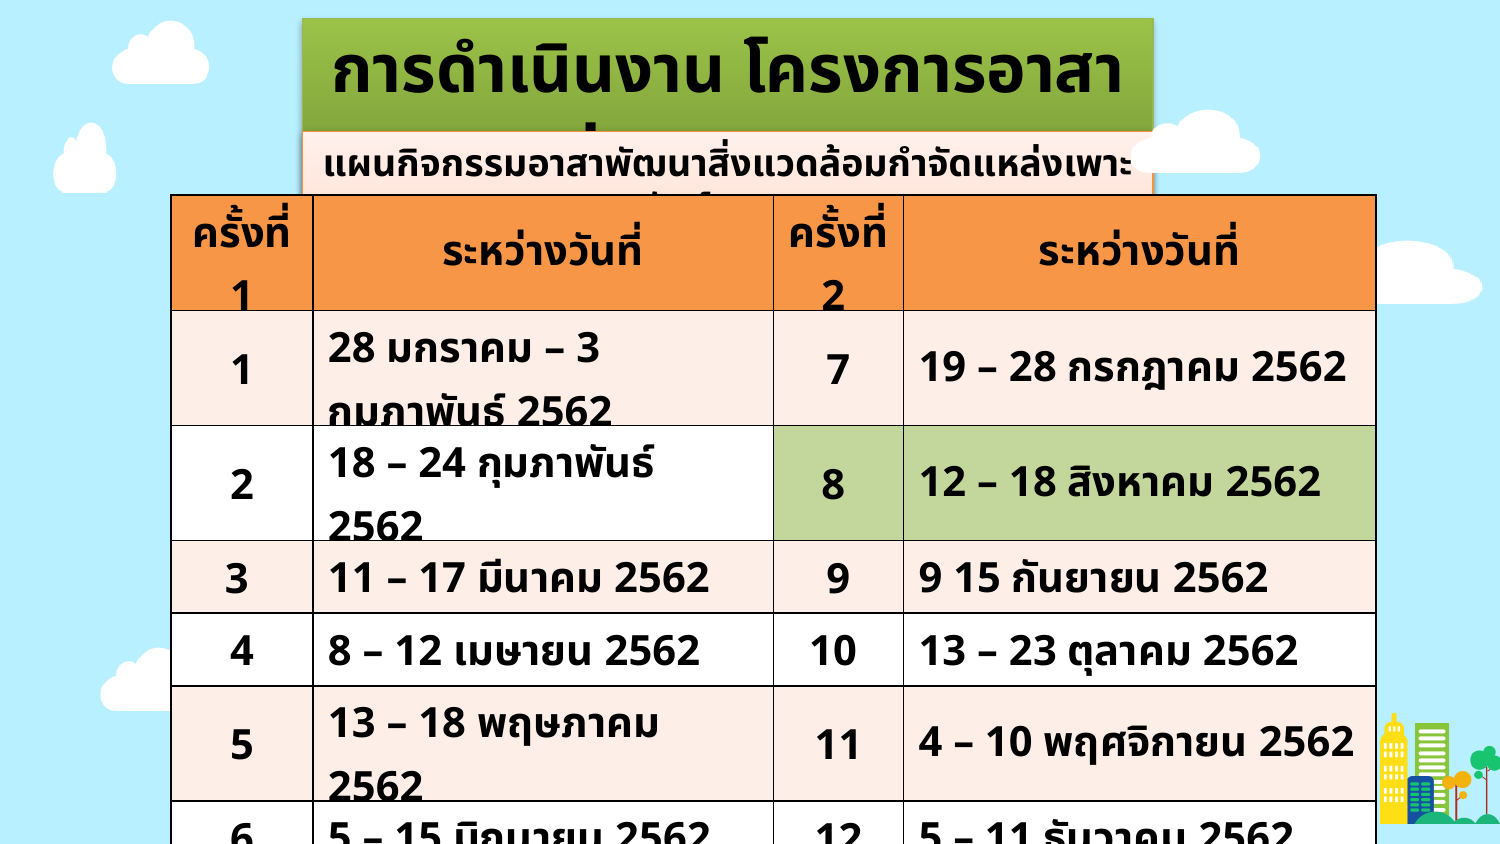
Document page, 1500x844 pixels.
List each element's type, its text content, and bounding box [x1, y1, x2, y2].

table_cell 10 [774, 614, 903, 685]
table_cell 3 [172, 541, 312, 612]
table_cell 11 – 17 มีนาคม 2562 [314, 541, 773, 612]
table_cell 1 [172, 311, 312, 425]
table_cell 11 [774, 687, 903, 800]
picture [52, 7, 692, 193]
table_cell 6 [172, 802, 312, 844]
table_cell 12 [774, 802, 903, 844]
picture [1295, 227, 1485, 304]
table_header ครั้งที่ 1 [172, 201, 312, 310]
table_header ครั้งที่ 2 [774, 196, 903, 310]
table_cell 2 [172, 426, 312, 540]
text_box แผนกิจกรรมอาสาพัฒนาสิ่งแวดล้อมกำจัดแหล่งเพาะพันธุ์ยุงลาย [695, 131, 1154, 194]
table_cell 4 – 10 พฤศจิกายน 2562 [904, 687, 1038, 800]
table_cell 18 – 24 กุมภาพันธ์ 2562 [314, 426, 773, 540]
table_cell 8 [774, 426, 903, 540]
table_cell 13 – 23 ตุลาคม 2562 [904, 614, 1375, 685]
table_cell 9 15 กันยายน 2562 [904, 541, 1375, 612]
table_cell 5 – 15 มิถุนายน 2562 [314, 802, 773, 844]
table_cell 8 – 12 เมษายน 2562 [314, 614, 773, 685]
picture [1043, 681, 1500, 825]
table_cell 5 [172, 687, 312, 800]
table_cell 9 [774, 541, 903, 612]
table_cell 12 – 18 สิงหาคม 2562 [904, 426, 1375, 540]
table_header ระหว่างวันที่ [314, 196, 773, 310]
table_header ระหว่างวันที่ [904, 196, 1375, 310]
picture [100, 634, 198, 711]
table_cell 28 มกราคม – 3 กุมภาพันธ์ 2562 [314, 311, 773, 425]
picture [1130, 95, 1263, 173]
table_cell 4 [172, 614, 312, 685]
table_cell 19 – 28 กรกฎาคม 2562 [904, 311, 1375, 425]
table_cell 7 [774, 311, 903, 425]
text_box การดำเนินงาน โครงการอาสาปราบยุงลาย [302, 18, 1154, 129]
table_cell 13 – 18 พฤษภาคม 2562 [314, 687, 773, 800]
table_cell 5 – 11 ธันวาคม 2562 [904, 802, 1375, 844]
picture [678, 448, 777, 525]
